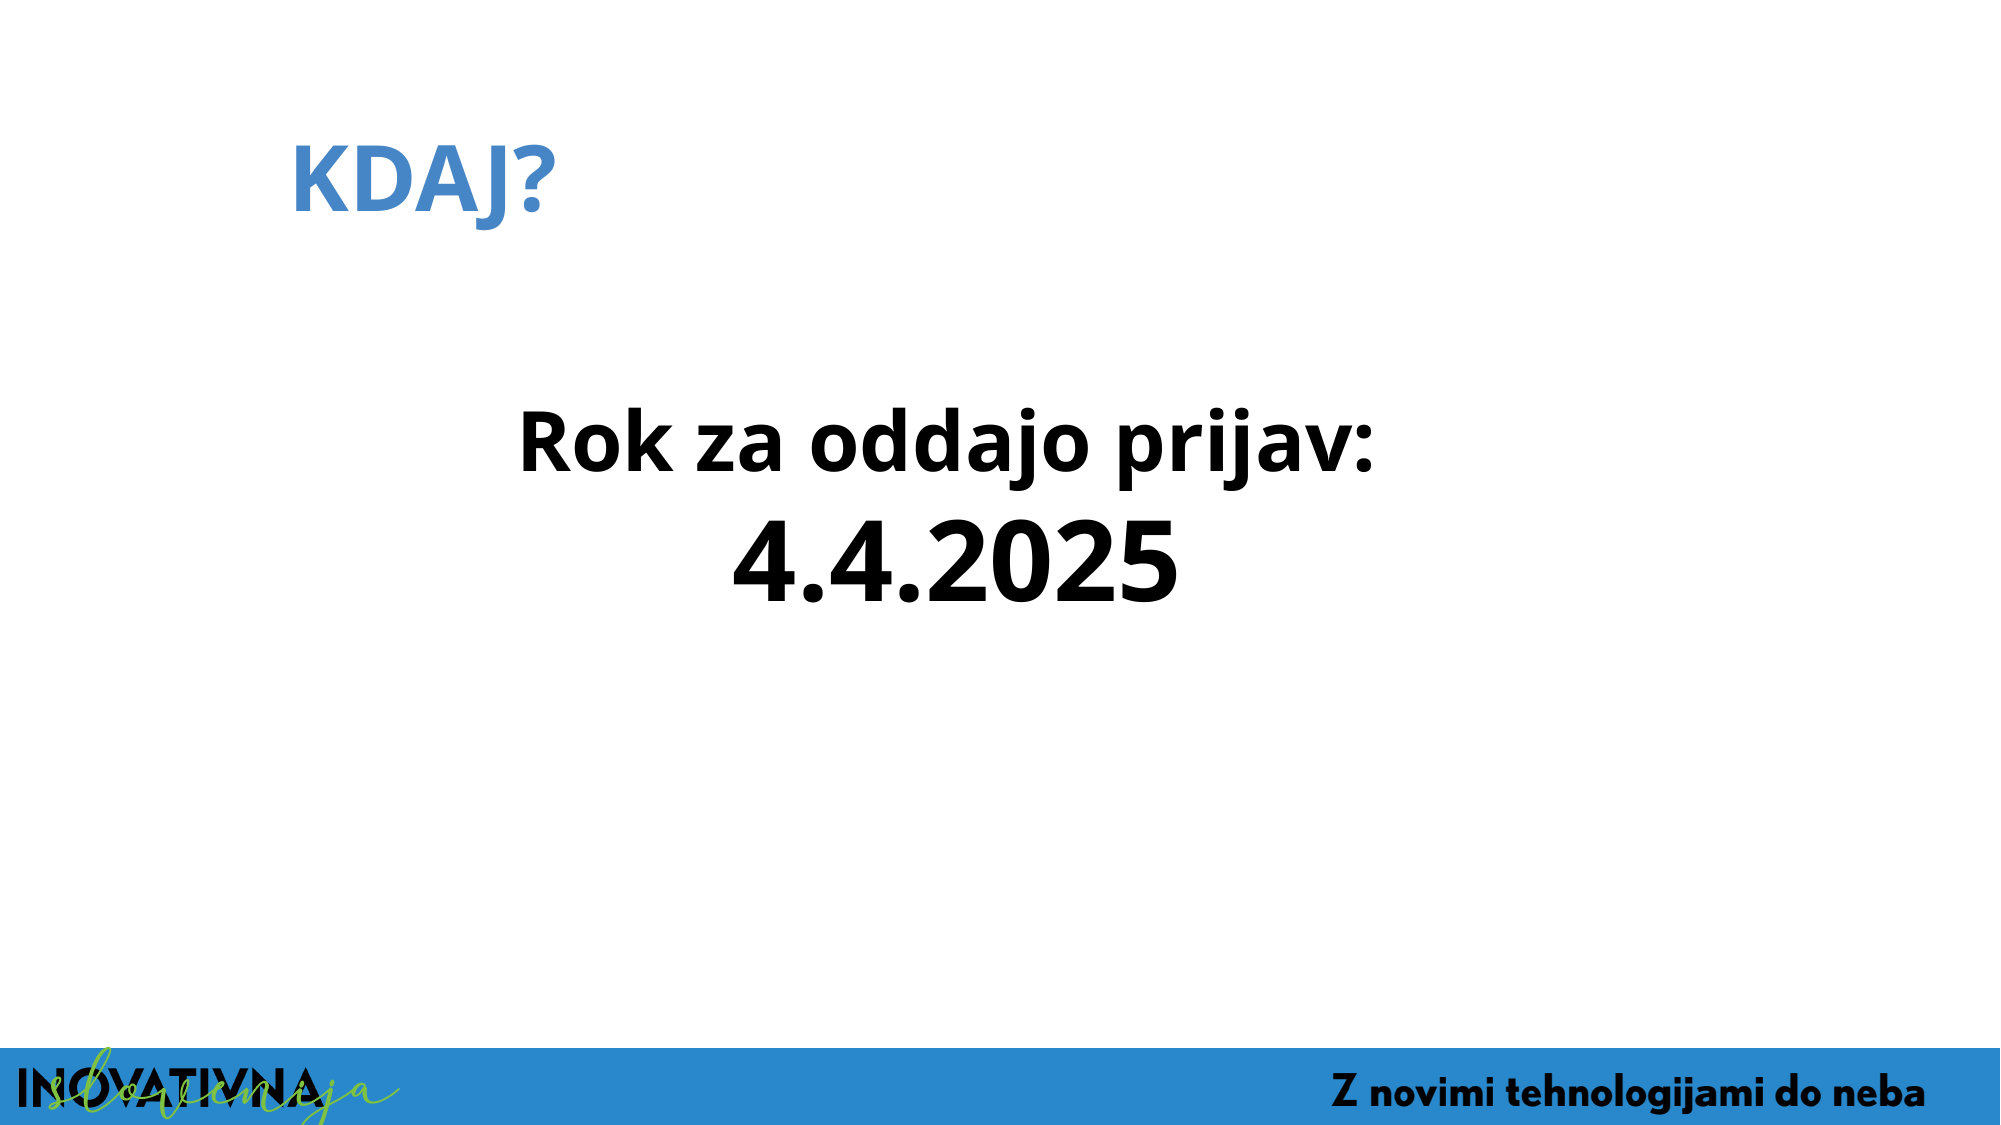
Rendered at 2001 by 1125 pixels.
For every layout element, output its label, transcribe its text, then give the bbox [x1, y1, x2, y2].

picture [7, 1043, 411, 1125]
text_box KDAJ? [273, 112, 924, 238]
text_box Rok za oddajo prijav: 4.4.2025 [247, 381, 1668, 631]
